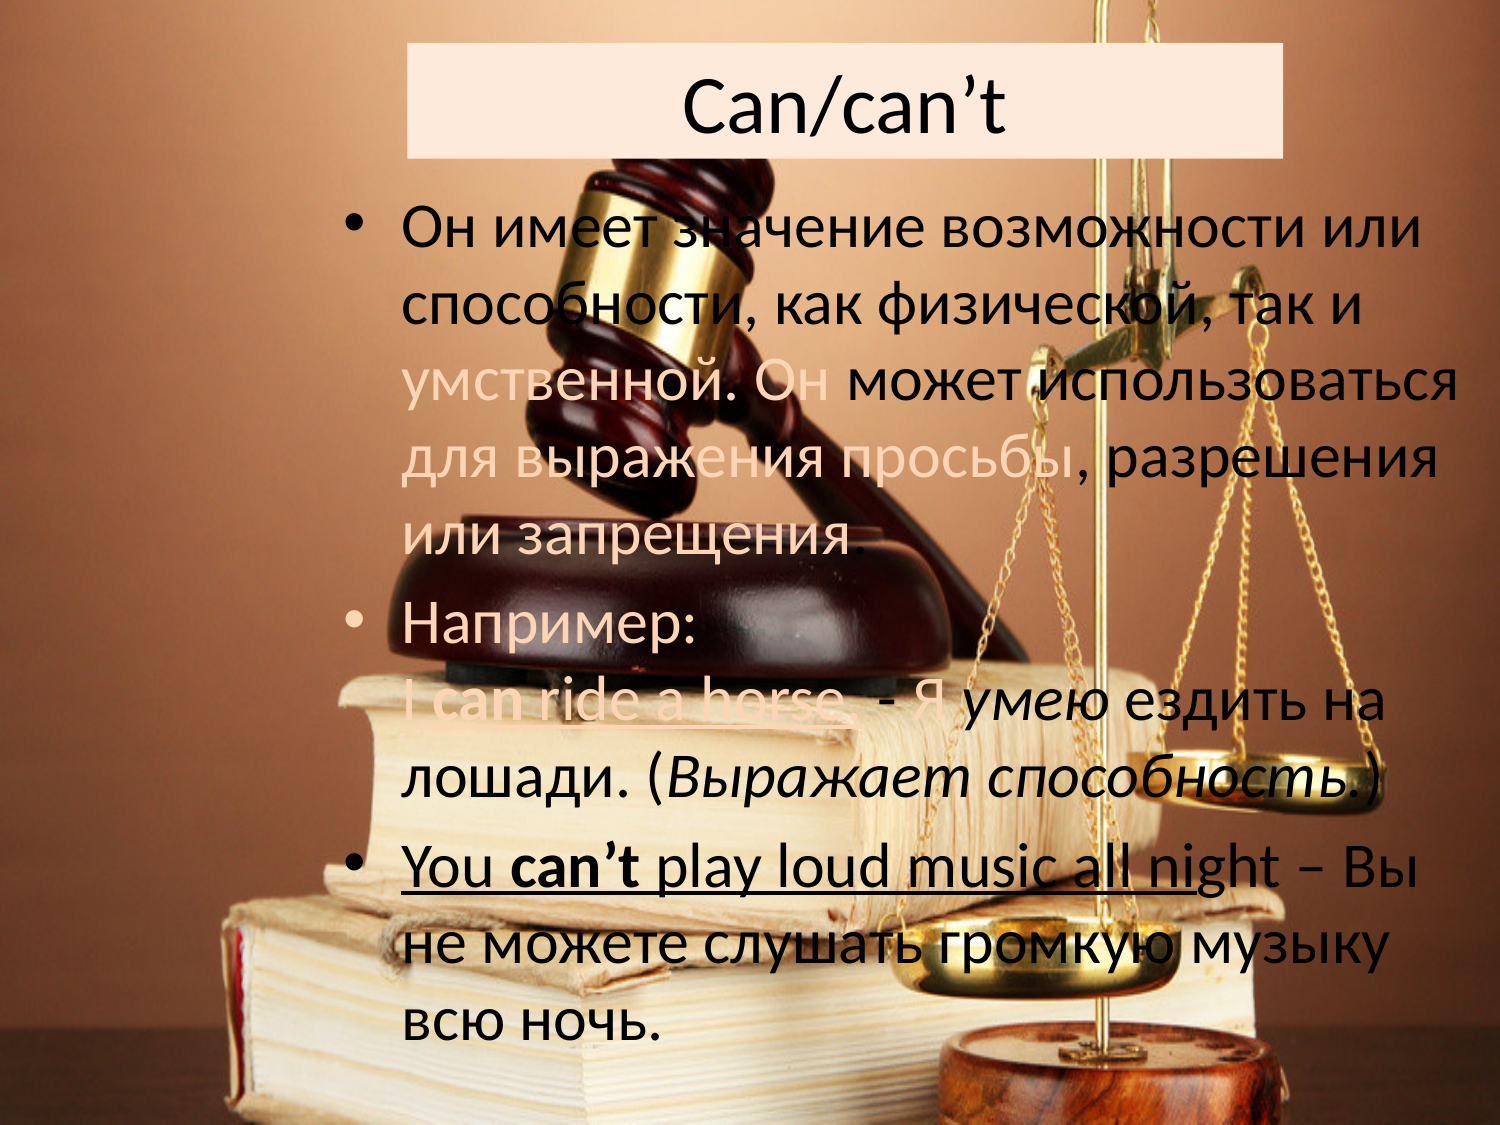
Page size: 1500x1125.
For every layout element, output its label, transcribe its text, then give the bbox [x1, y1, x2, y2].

list Он имеет значение возможности или способности, как физической, так и умственной. Он может использоваться для выражения просьбы, разрешения или запрещения. Например: I can ride a horse. - Я умею ездить на лошади. (Выражает способность.) You can’t play loud music all night – Вы не можете слушать громкую музыку всю ночь. [328, 175, 1477, 1079]
picture [0, 0, 1500, 1125]
title Can/can’t [407, 42, 1284, 159]
